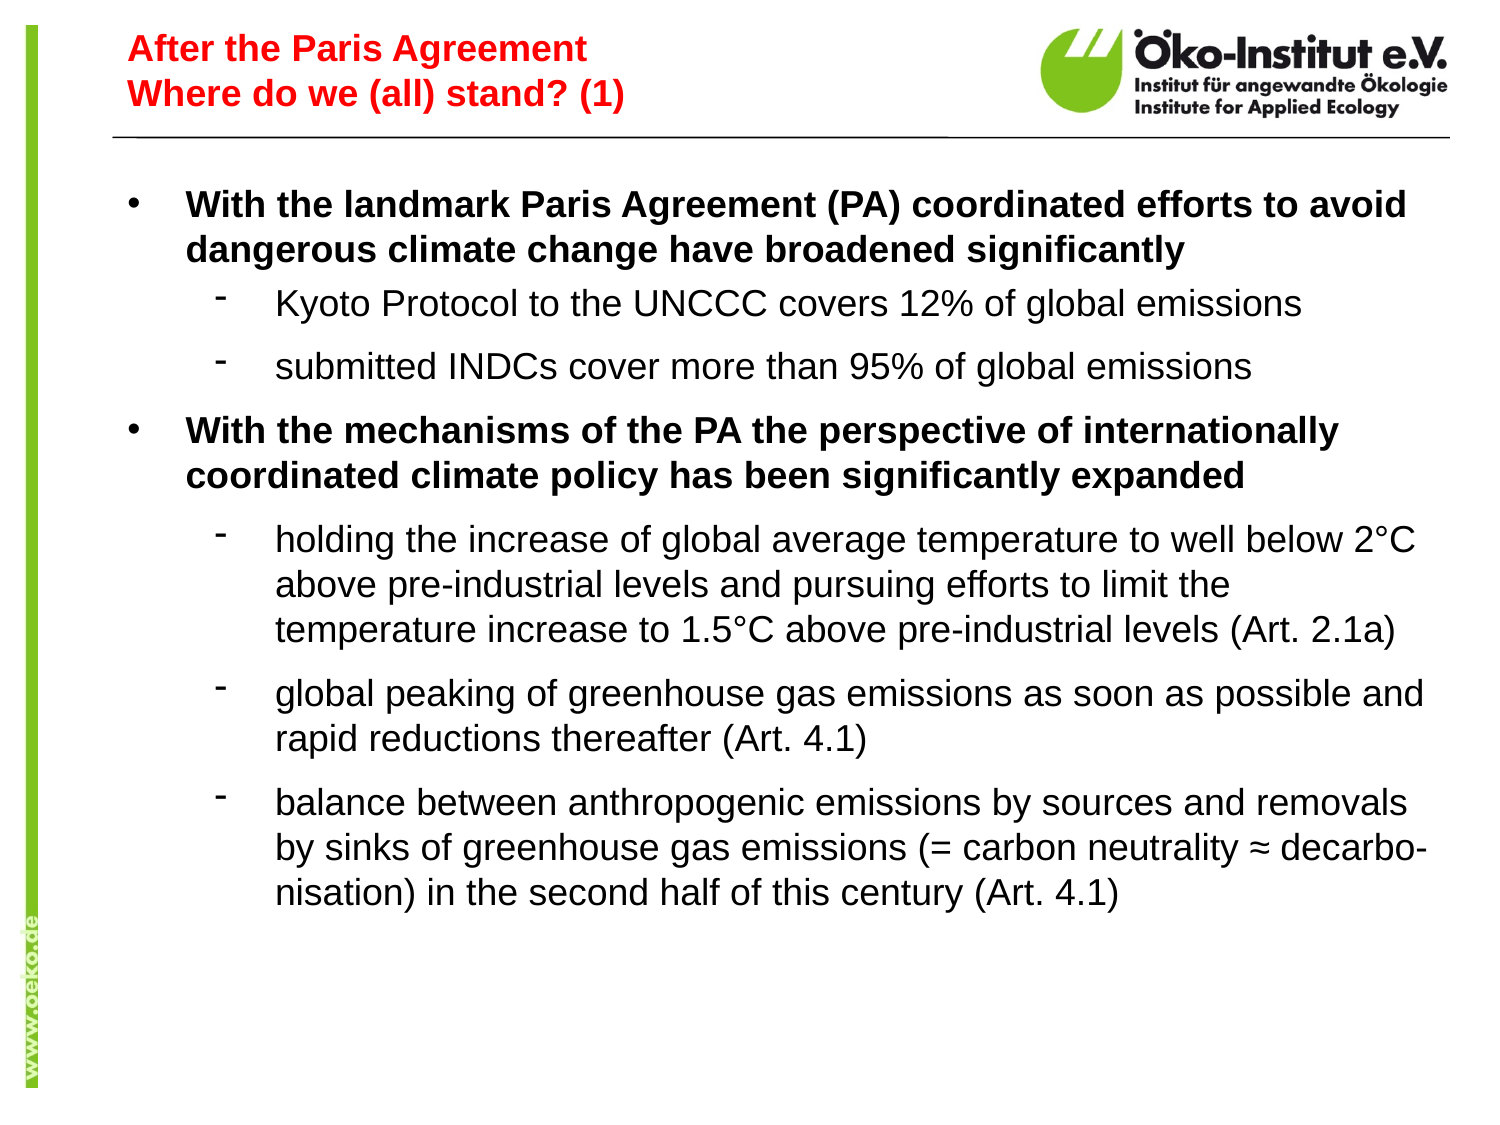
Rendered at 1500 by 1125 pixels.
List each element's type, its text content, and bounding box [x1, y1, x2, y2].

text_box After the Paris Agreement Where do we (all) stand? (1) [112, 1, 1140, 138]
picture [20, 25, 38, 1088]
picture [1140, 24, 1450, 122]
list With the landmark Paris Agreement (PA) coordinated efforts to avoid dangerous climate change have broadened significantly Kyoto Protocol to the UNCCC covers 12% of global emissions submitted INDCs cover more than 95% of global emissions With the mechanisms of the PA the perspective of internationally coordinated climate policy has been significantly expanded holding the increase of global average temperature to well below 2°C above pre-industrial levels and pursuing efforts to limit the temperature increase to 1.5°C above pre-industrial levels (Art. 2.1a) global peaking of greenhouse gas emissions as soon as possible and rapid reductions thereafter (Art. 4.1) balance between anthropogenic emissions by sources and removals by sinks of greenhouse gas emissions (= carbon neutrality ≈ decarbo-nisation) in the second half of this century (Art. 4.1) [112, 172, 1447, 1083]
